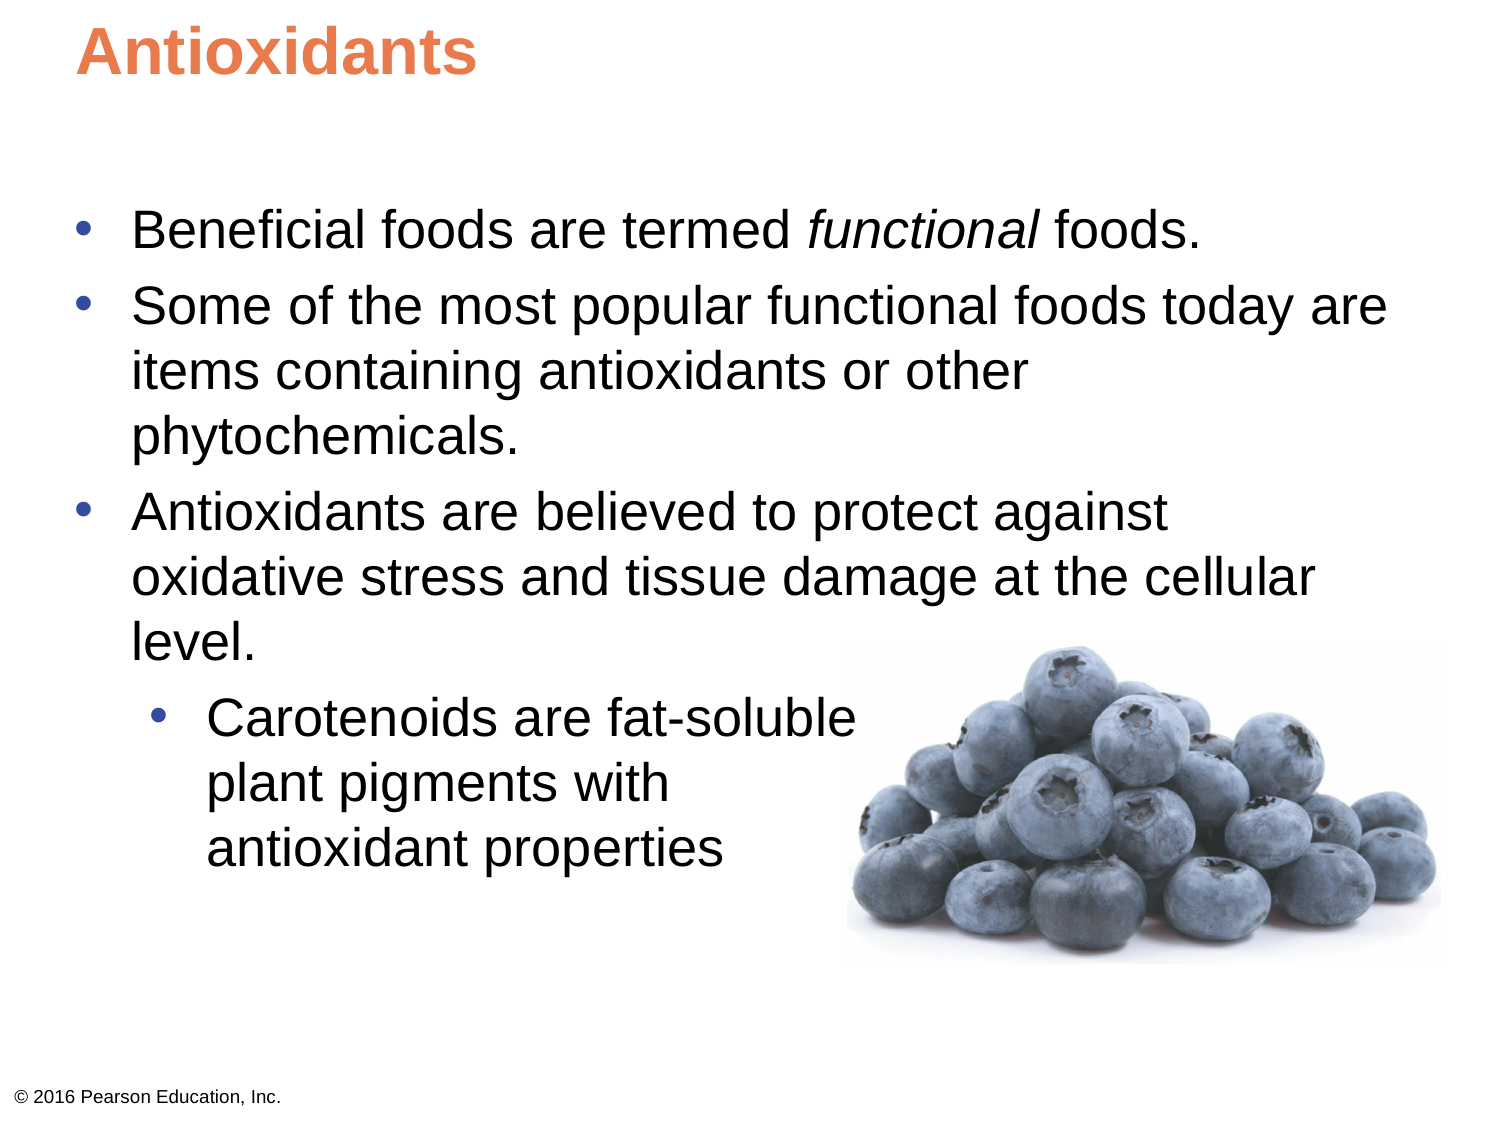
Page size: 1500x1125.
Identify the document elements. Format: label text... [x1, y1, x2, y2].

picture [846, 641, 1441, 964]
title Antioxidants [0, 0, 1500, 96]
list Beneficial foods are termed functional foods. Some of the most popular functional foods today are items containing antioxidants or other phytochemicals. Antioxidants are believed to protect against oxidative stress and tissue damage at the cellular level. Carotenoids are fat-soluble plant pigments with antioxidant properties [59, 187, 1410, 1025]
footer © 2016 Pearson Education, Inc. [14, 1084, 900, 1115]
